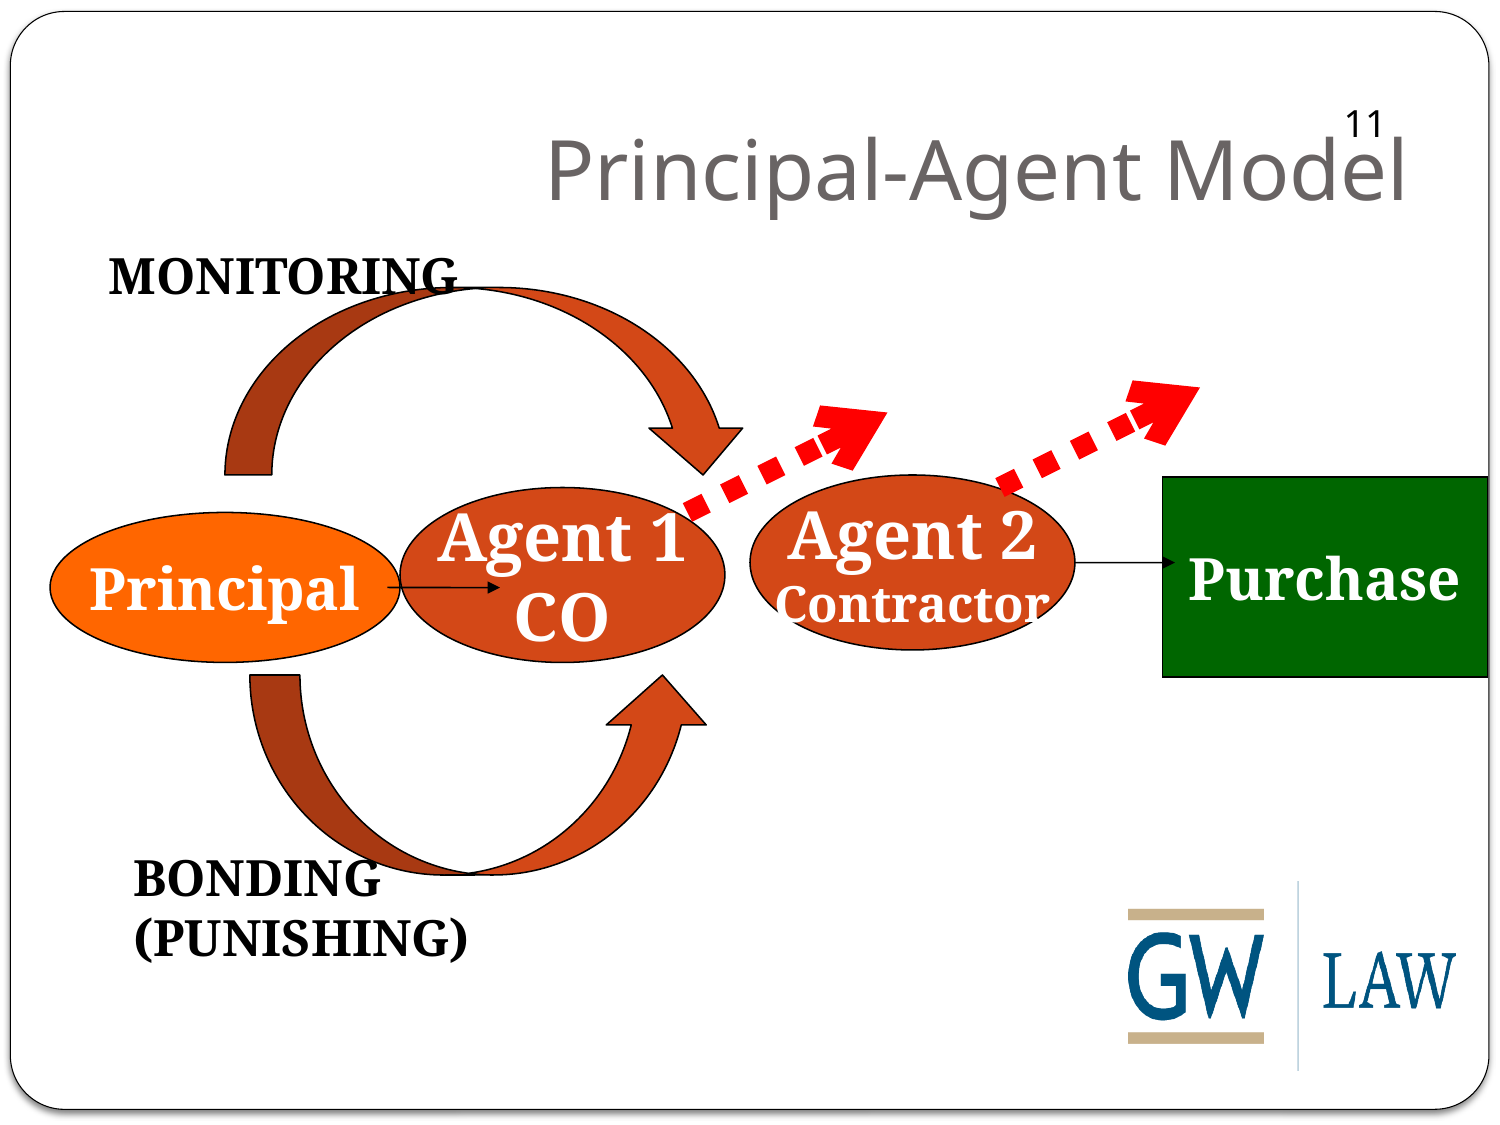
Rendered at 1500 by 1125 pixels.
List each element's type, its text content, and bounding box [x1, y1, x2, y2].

text_box Principal [50, 512, 401, 663]
text_box MONITORING [94, 237, 507, 312]
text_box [999, 387, 1201, 488]
text_box Purchase [1162, 476, 1488, 677]
text_box Agent 1 CO [399, 487, 725, 663]
text_box [1075, 556, 1175, 569]
text_box Agent 2 Contractor [750, 474, 1075, 650]
title Principal-Agent Model [150, 45, 1425, 233]
text_box [387, 581, 500, 594]
text_box [531, 675, 707, 872]
picture [1128, 881, 1456, 1071]
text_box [687, 412, 888, 513]
text_box [507, 287, 713, 456]
text_box BONDING (PUNISHING) [118, 839, 531, 975]
